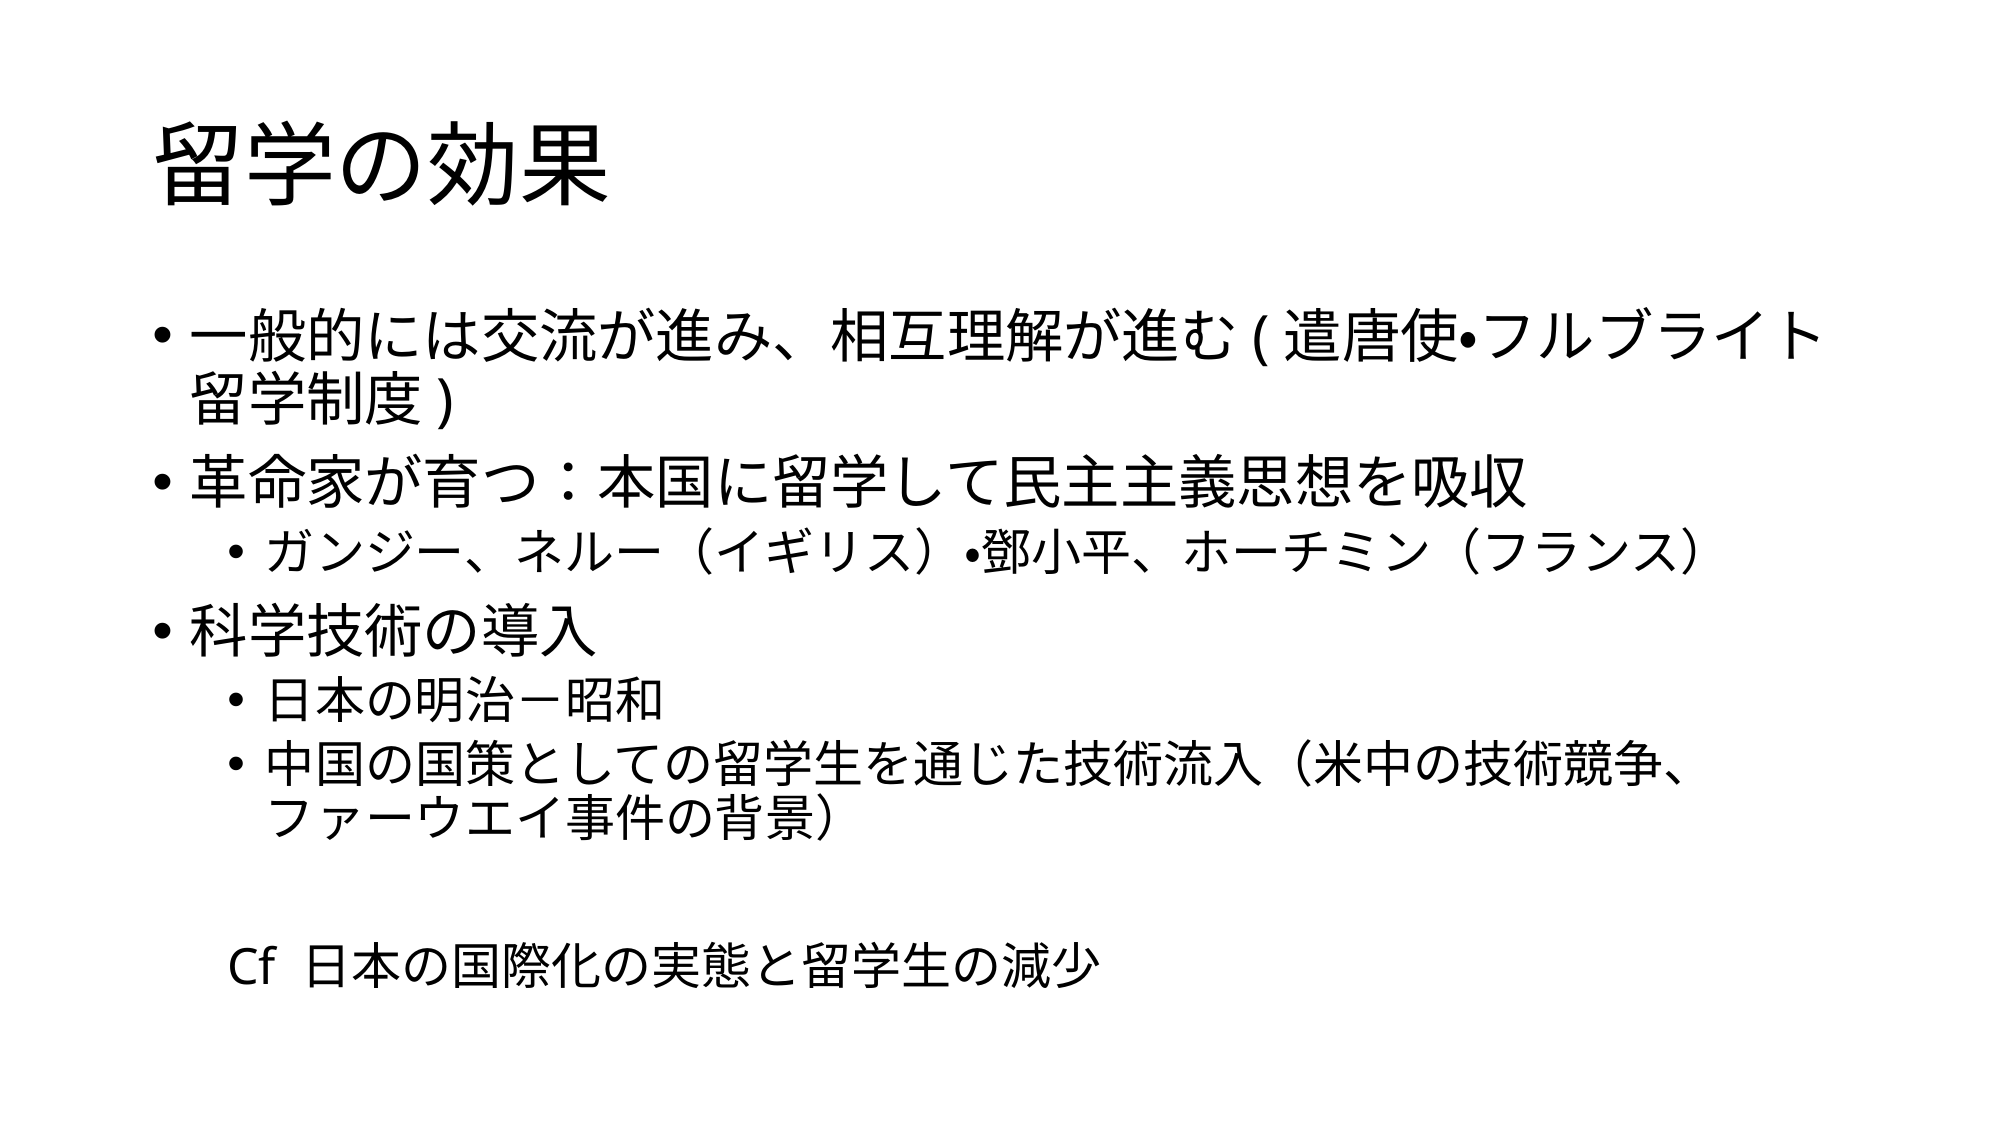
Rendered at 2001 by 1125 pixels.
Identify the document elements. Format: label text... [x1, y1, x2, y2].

title 留学の効果 [137, 59, 1863, 278]
list 一般的には交流が進み、相互理解が進む(遣唐使・フルブライト留学制度) 革命家が育つ：本国に留学して民主主義思想を吸収 ガンジー、ネルー（イギリス）・鄧小平、ホーチミン（フランス） 科学技術の導入 日本の明治－昭和 中国の国策としての留学生を通じた技術流入（米中の技術競争、ファーウエイ事件の背景） Cf 日本の国際化の実態と留学生の減少 [137, 299, 1863, 1014]
